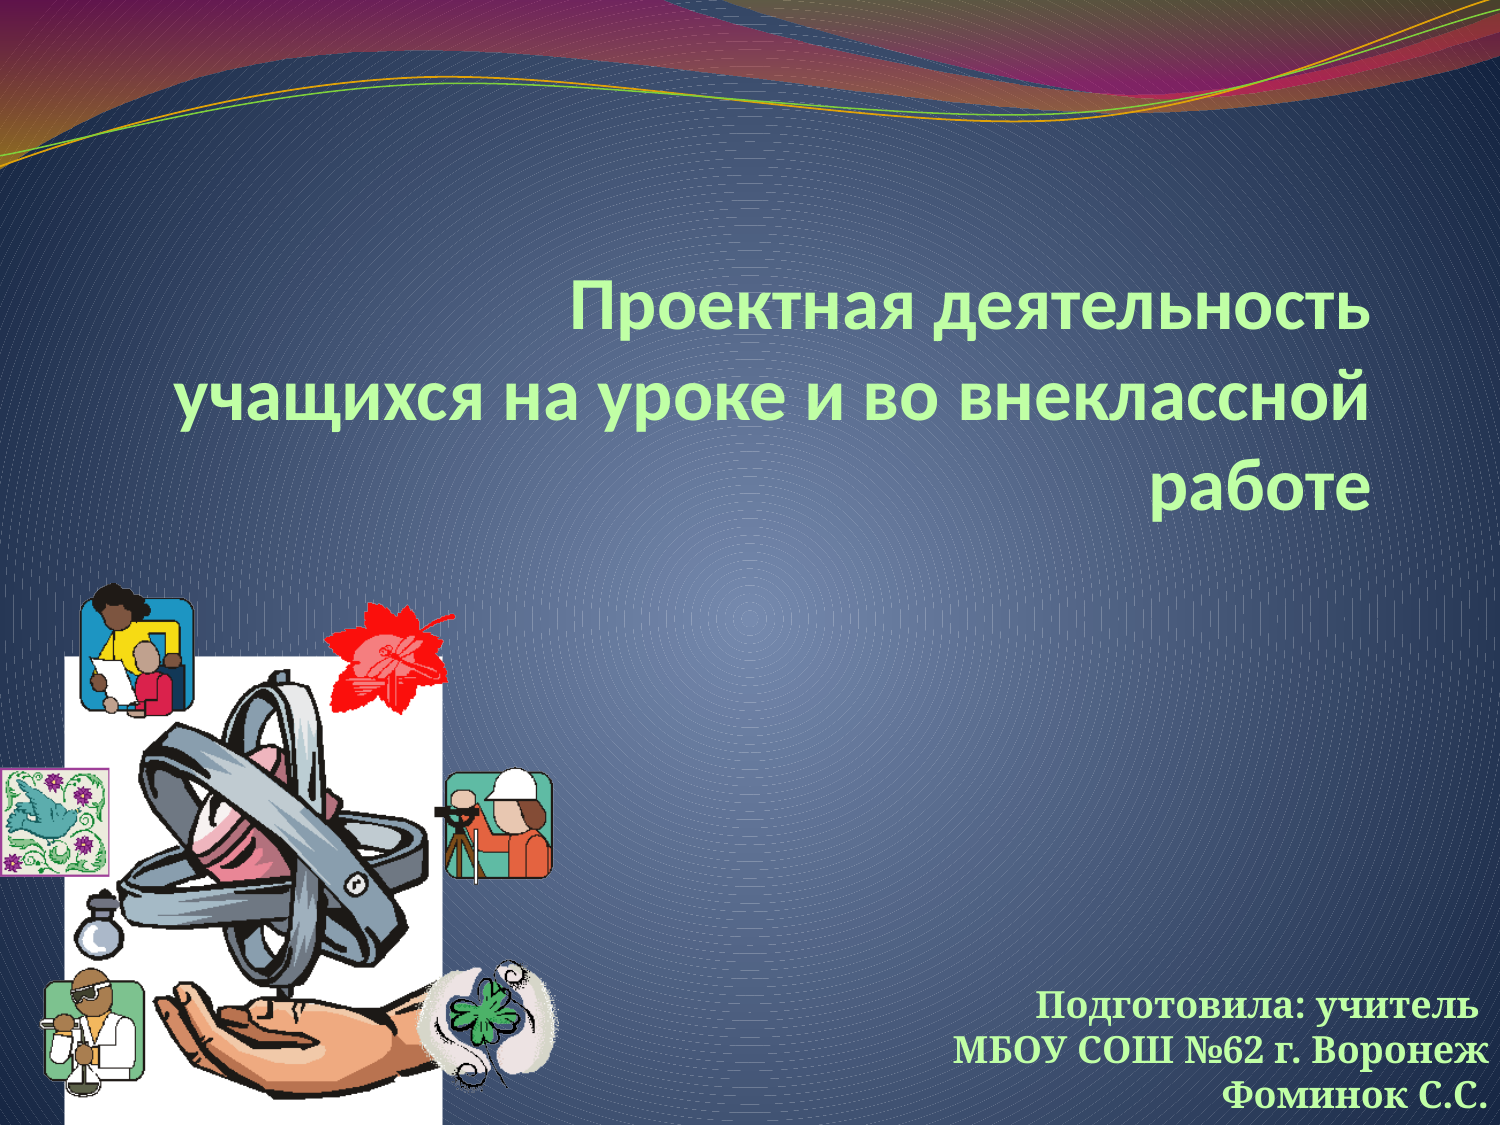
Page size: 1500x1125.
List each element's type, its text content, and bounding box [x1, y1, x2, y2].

title Проектная деятельность учащихся на уроке и во внеклассной работе [87, 224, 1376, 525]
text_box Подготовила: учитель МБОУ СОШ №62 г. Воронеж Фоминок С.С. [937, 973, 1500, 1124]
picture [0, 583, 560, 1125]
